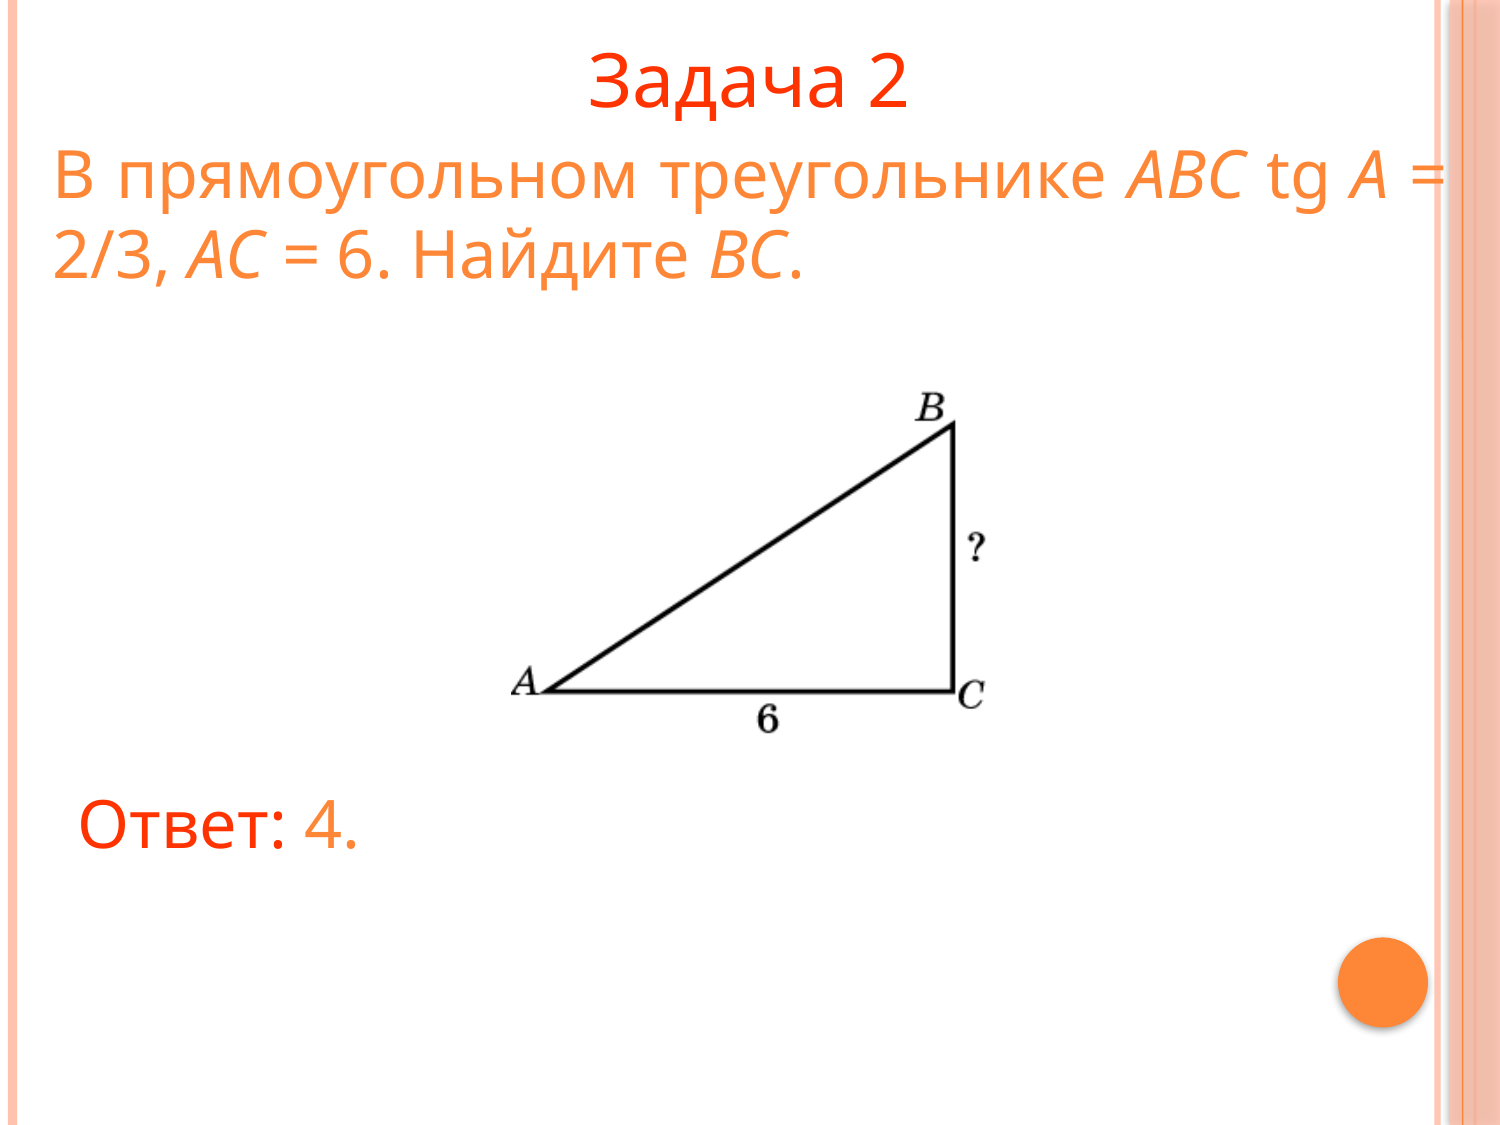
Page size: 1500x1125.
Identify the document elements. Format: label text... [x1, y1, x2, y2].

text_box В прямоугольном треугольнике ABC tg A = 2/3, AC = 6. Найдите BC. [37, 124, 1463, 300]
text_box Задача 2 [112, 24, 1388, 124]
picture [510, 383, 989, 743]
text_box Ответ: 4. [62, 774, 1450, 870]
